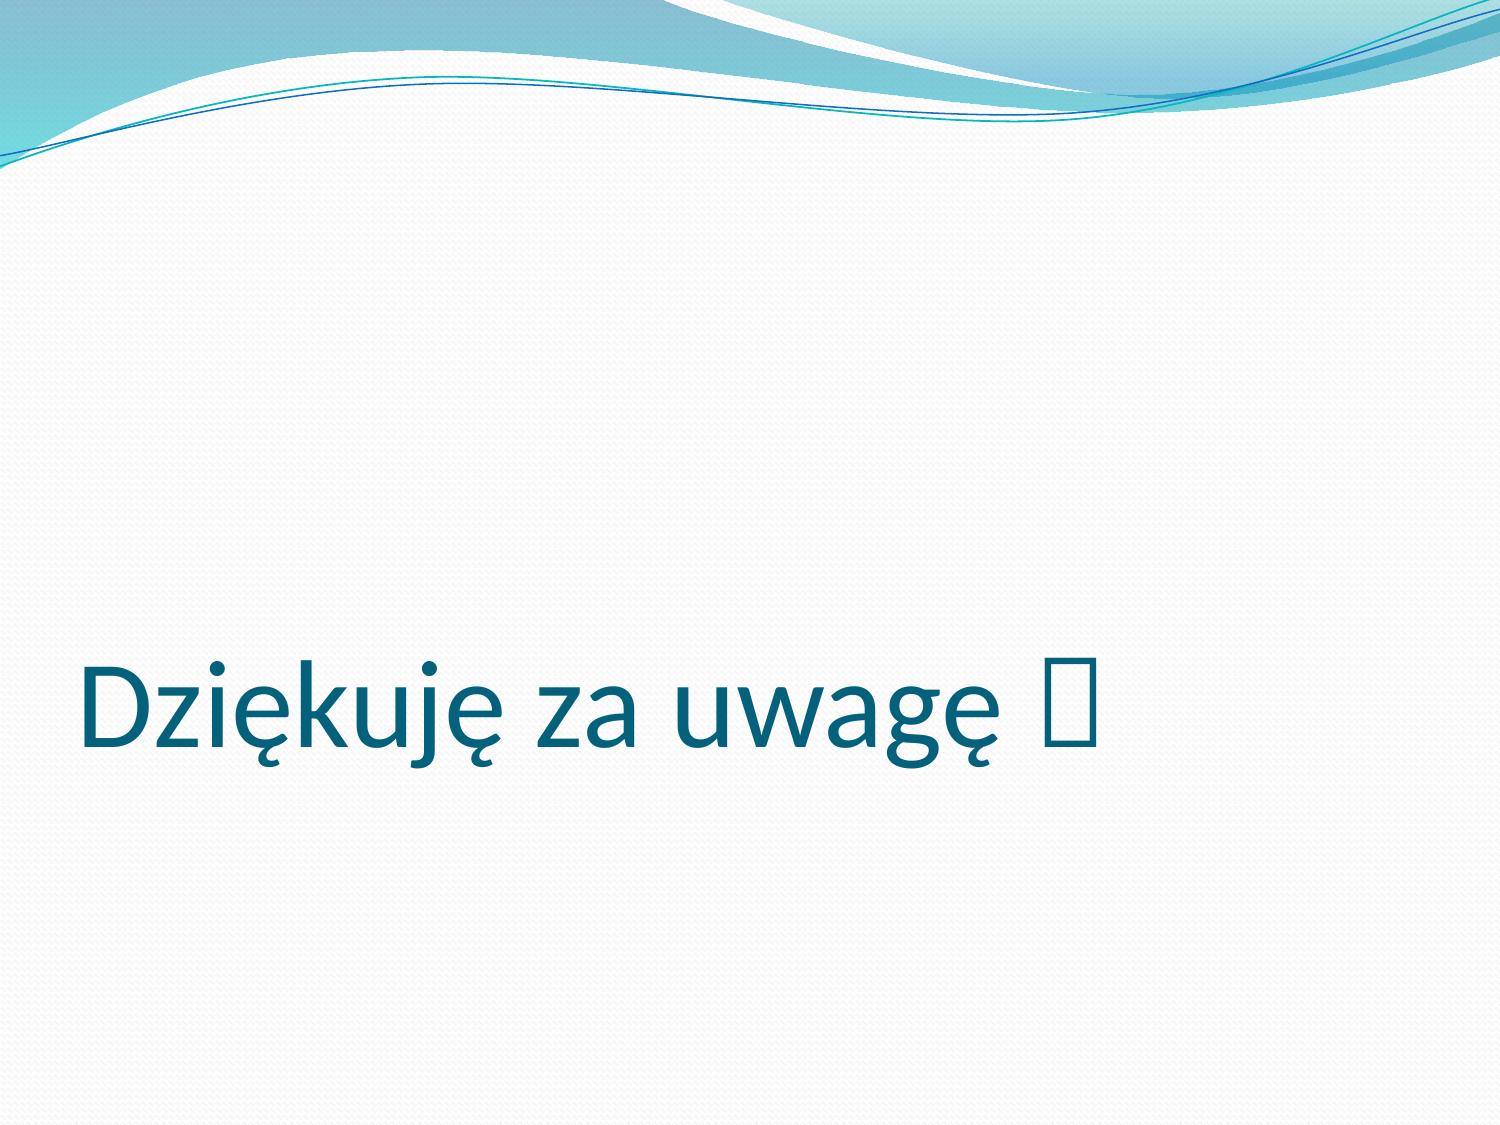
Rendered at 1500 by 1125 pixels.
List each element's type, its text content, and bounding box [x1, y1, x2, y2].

title Dziękuję za uwagę  [76, 196, 1427, 773]
